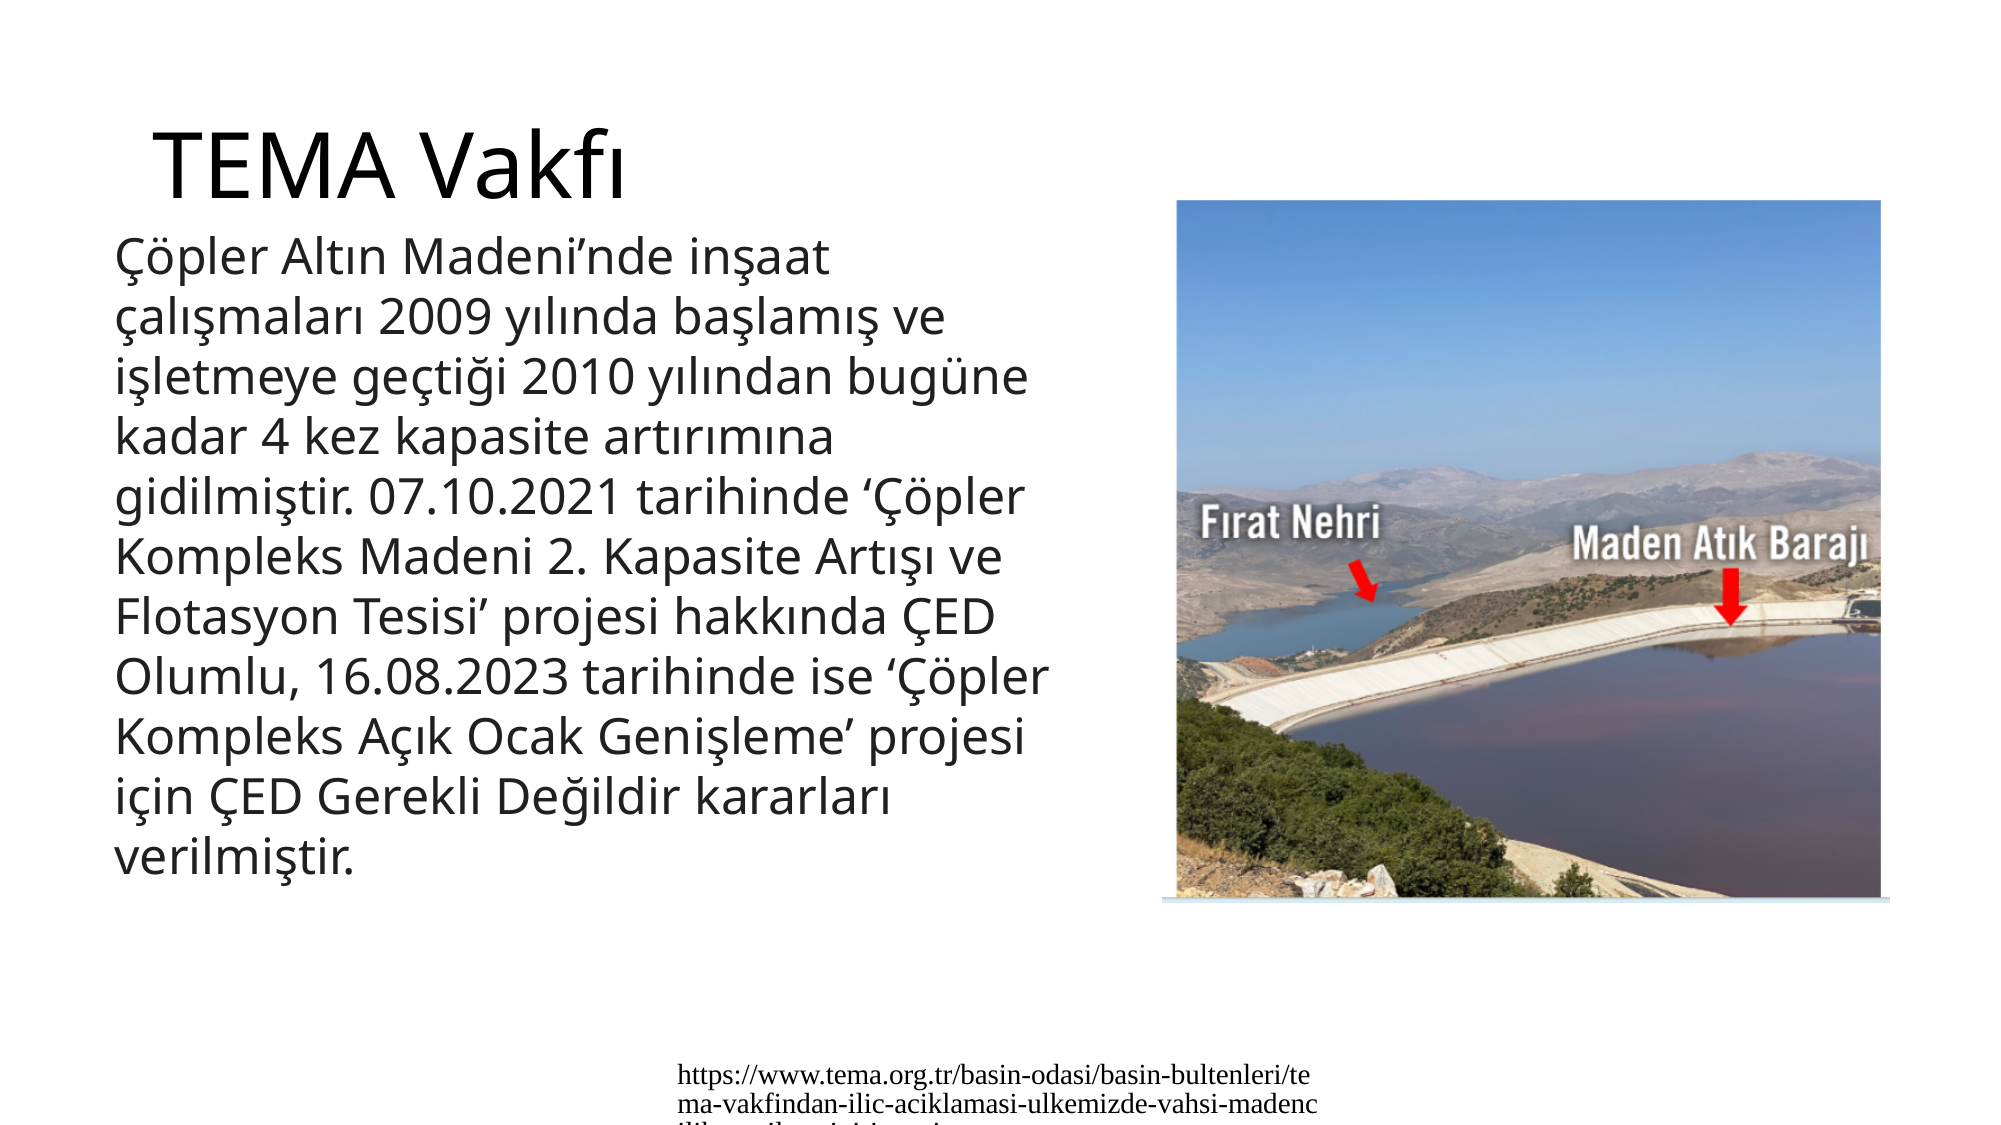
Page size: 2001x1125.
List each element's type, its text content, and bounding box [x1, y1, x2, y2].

footer https://www.tema.org.tr/basin-odasi/basin-bultenleri/tema-vakfindan-ilic-aciklamasi-ulkemizde-vahsi-madencilik-yapilmasini-istemiyoruz [662, 1042, 1338, 1103]
text_box Çöpler Altın Madeni’nde inşaat çalışmaları 2009 yılında başlamış ve işletmeye geçtiği 2010 yılından bugüne kadar 4 kez kapasite artırımına gidilmiştir. 07.10.2021 tarihinde ‘Çöpler Kompleks Madeni 2. Kapasite Artışı ve Flotasyon Tesisi’ projesi hakkında ÇED Olumlu, 16.08.2023 tarihinde ise ‘Çöpler Kompleks Açık Ocak Genişleme’ projesi için ÇED Gerekli Değildir kararları verilmiştir. [99, 217, 1100, 893]
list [1161, 188, 1890, 904]
title TEMA Vakfı [137, 59, 1863, 278]
